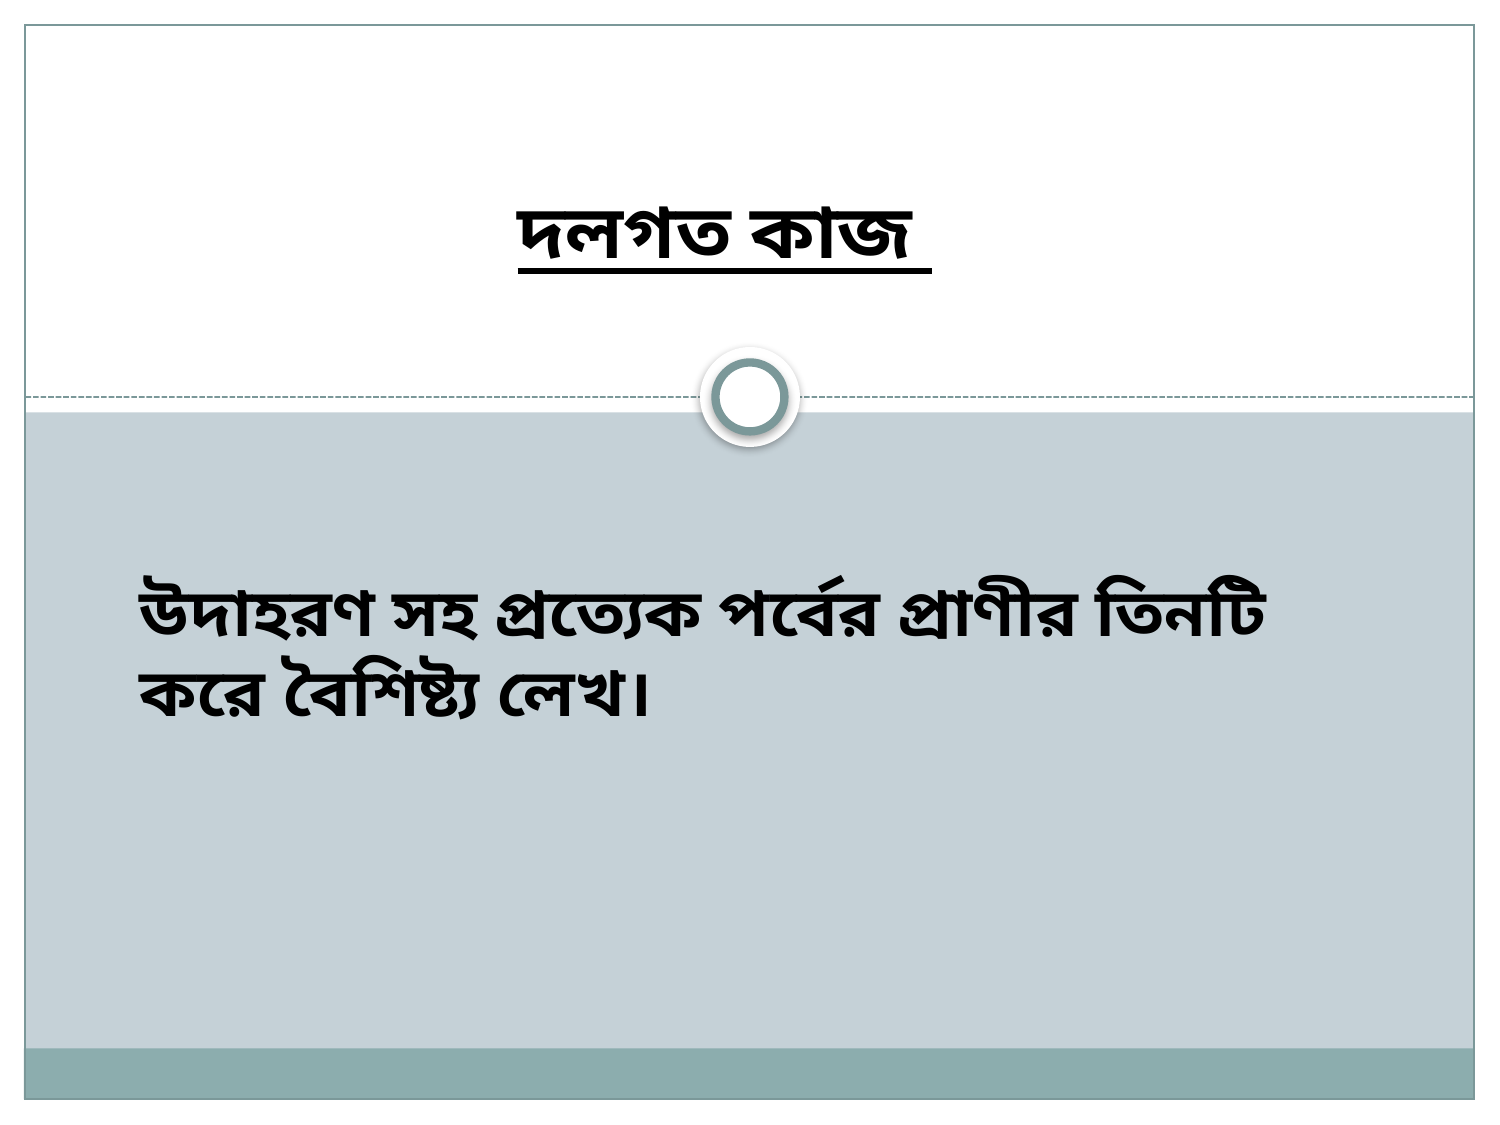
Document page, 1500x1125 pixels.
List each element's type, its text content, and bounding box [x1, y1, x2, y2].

text_box দলগত কাজ [437, 175, 1013, 281]
text_box উদাহরণ সহ প্রত্যেক পর্বের প্রাণীর তিনটি করে বৈশিষ্ট্য লেখ। [124, 562, 1388, 738]
